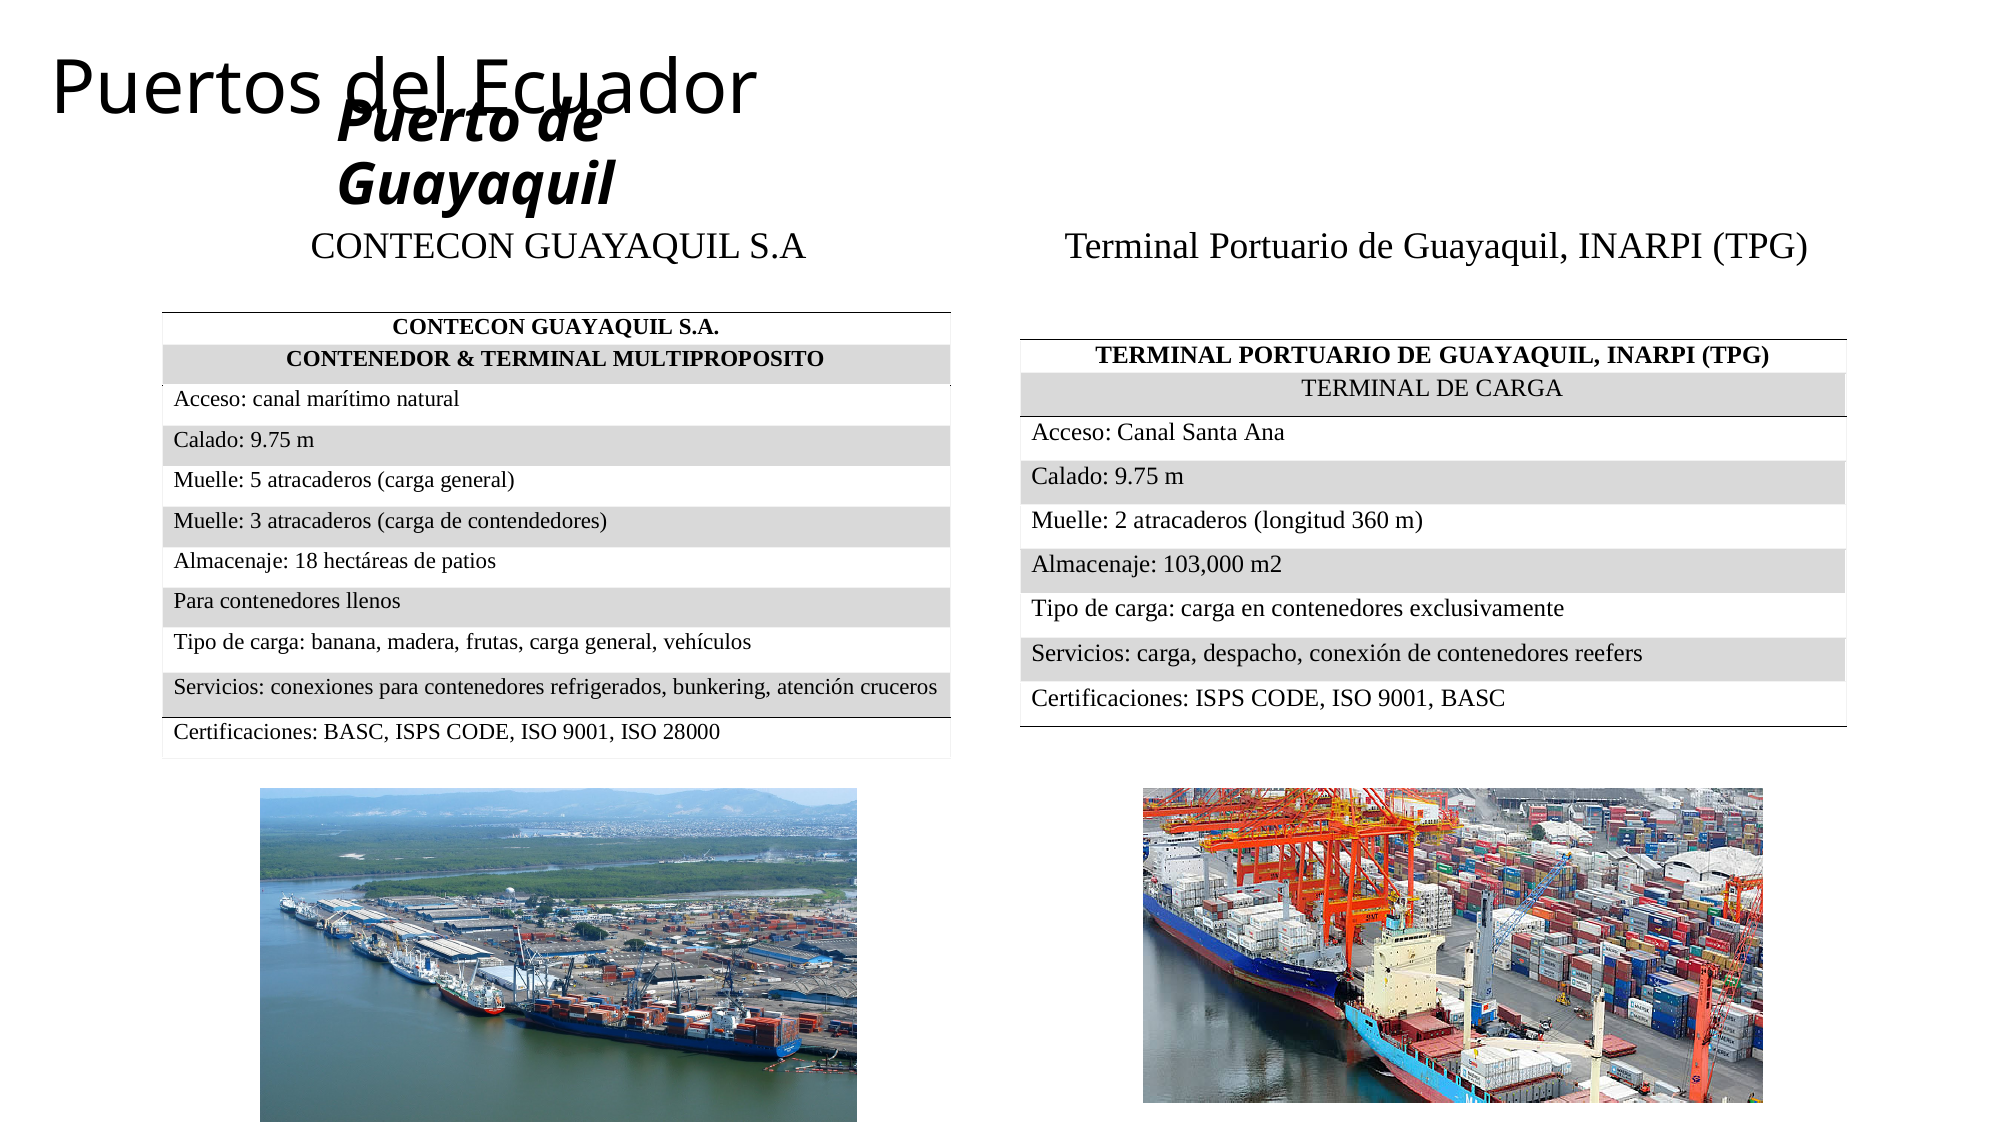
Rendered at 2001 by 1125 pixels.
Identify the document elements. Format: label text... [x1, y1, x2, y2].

text_box Terminal Portuario de Guayaquil, INARPI (TPG) [1049, 213, 1825, 273]
picture [260, 788, 857, 1122]
title Puerto de Guayaquil [321, 71, 879, 238]
picture [1143, 788, 1763, 1103]
text_box CONTECON GUAYAQUIL S.A [295, 213, 822, 273]
picture [1019, 339, 1855, 736]
text_box Puertos del Ecuador [35, 3, 1761, 176]
picture [161, 311, 956, 764]
